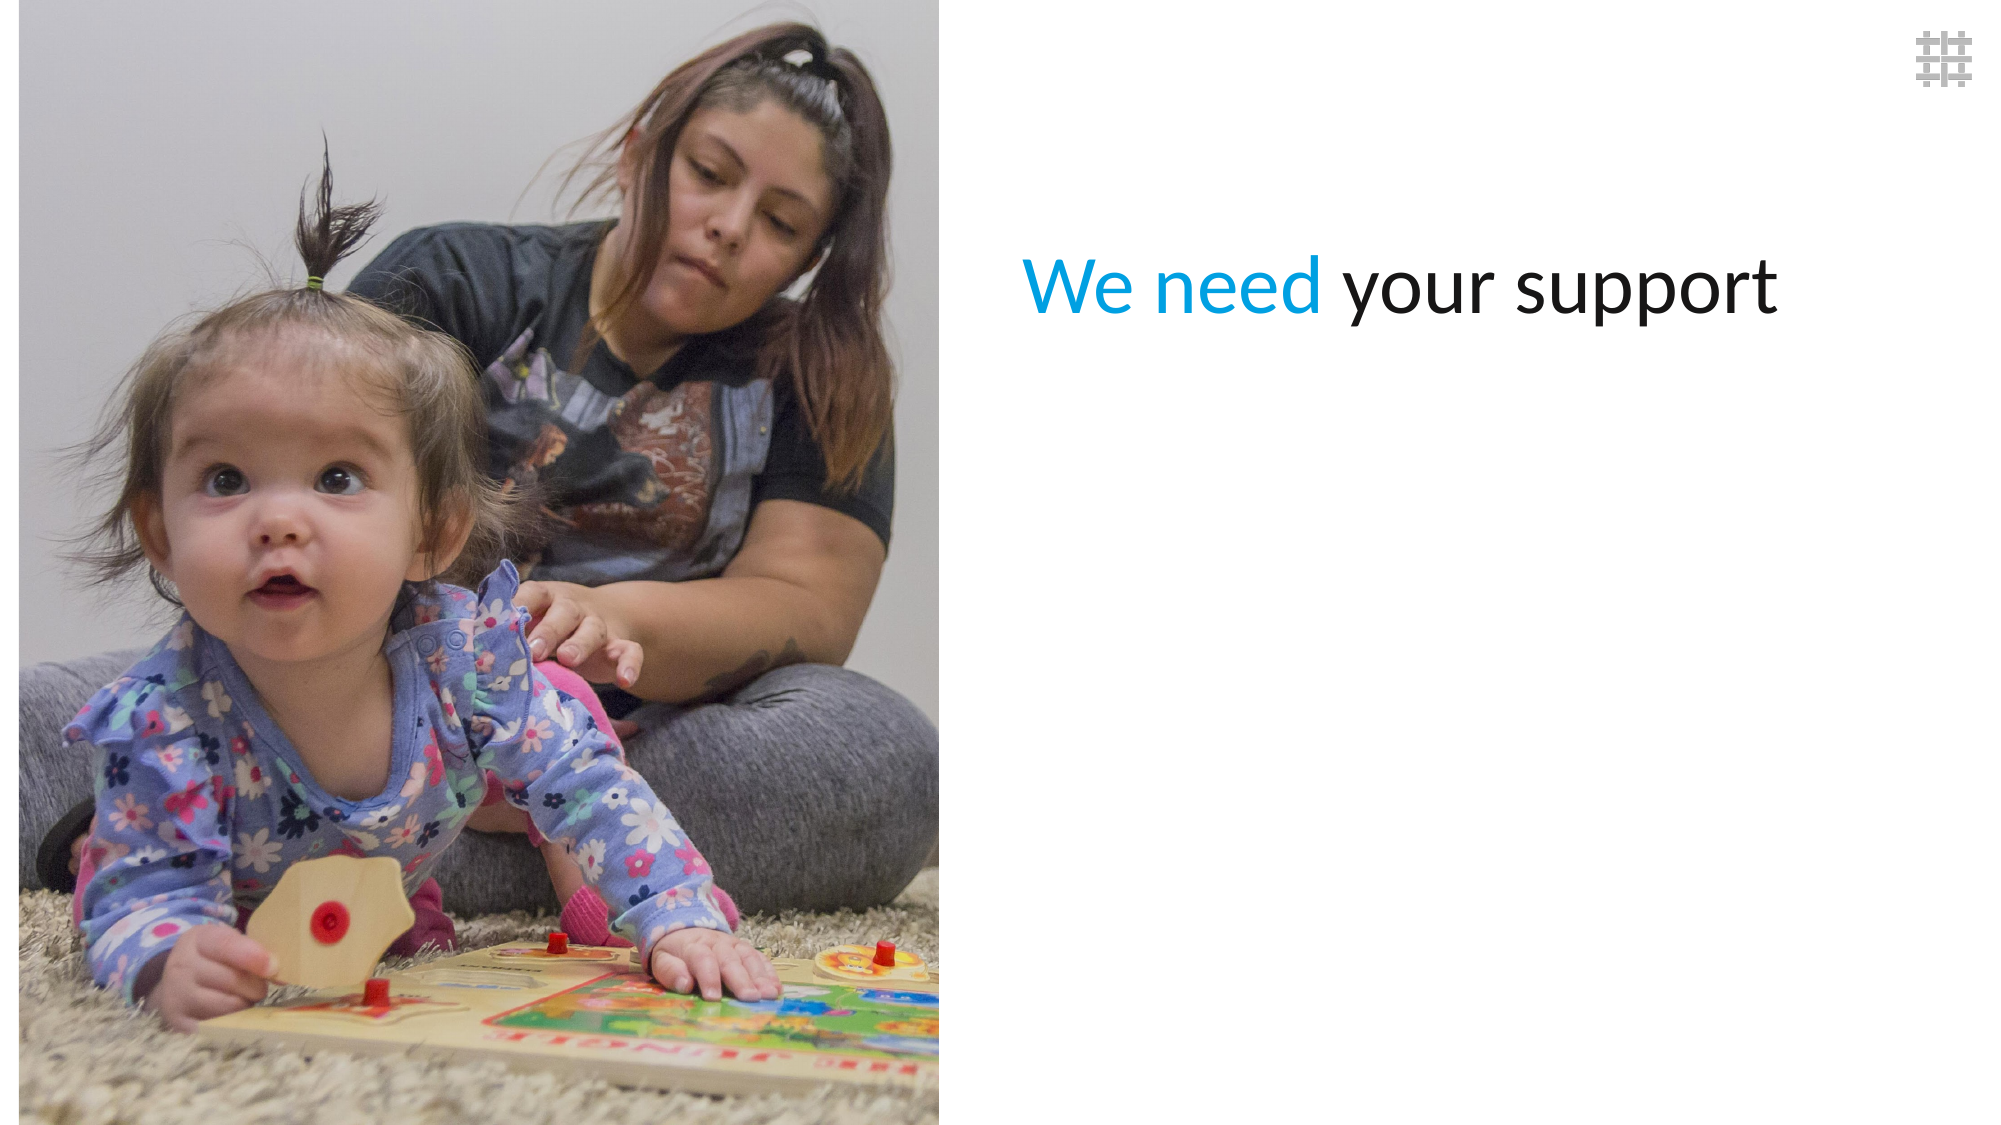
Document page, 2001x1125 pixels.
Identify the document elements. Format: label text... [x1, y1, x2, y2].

picture [1916, 31, 1972, 87]
title We need your support [1007, 234, 1868, 413]
picture [18, 0, 939, 1125]
